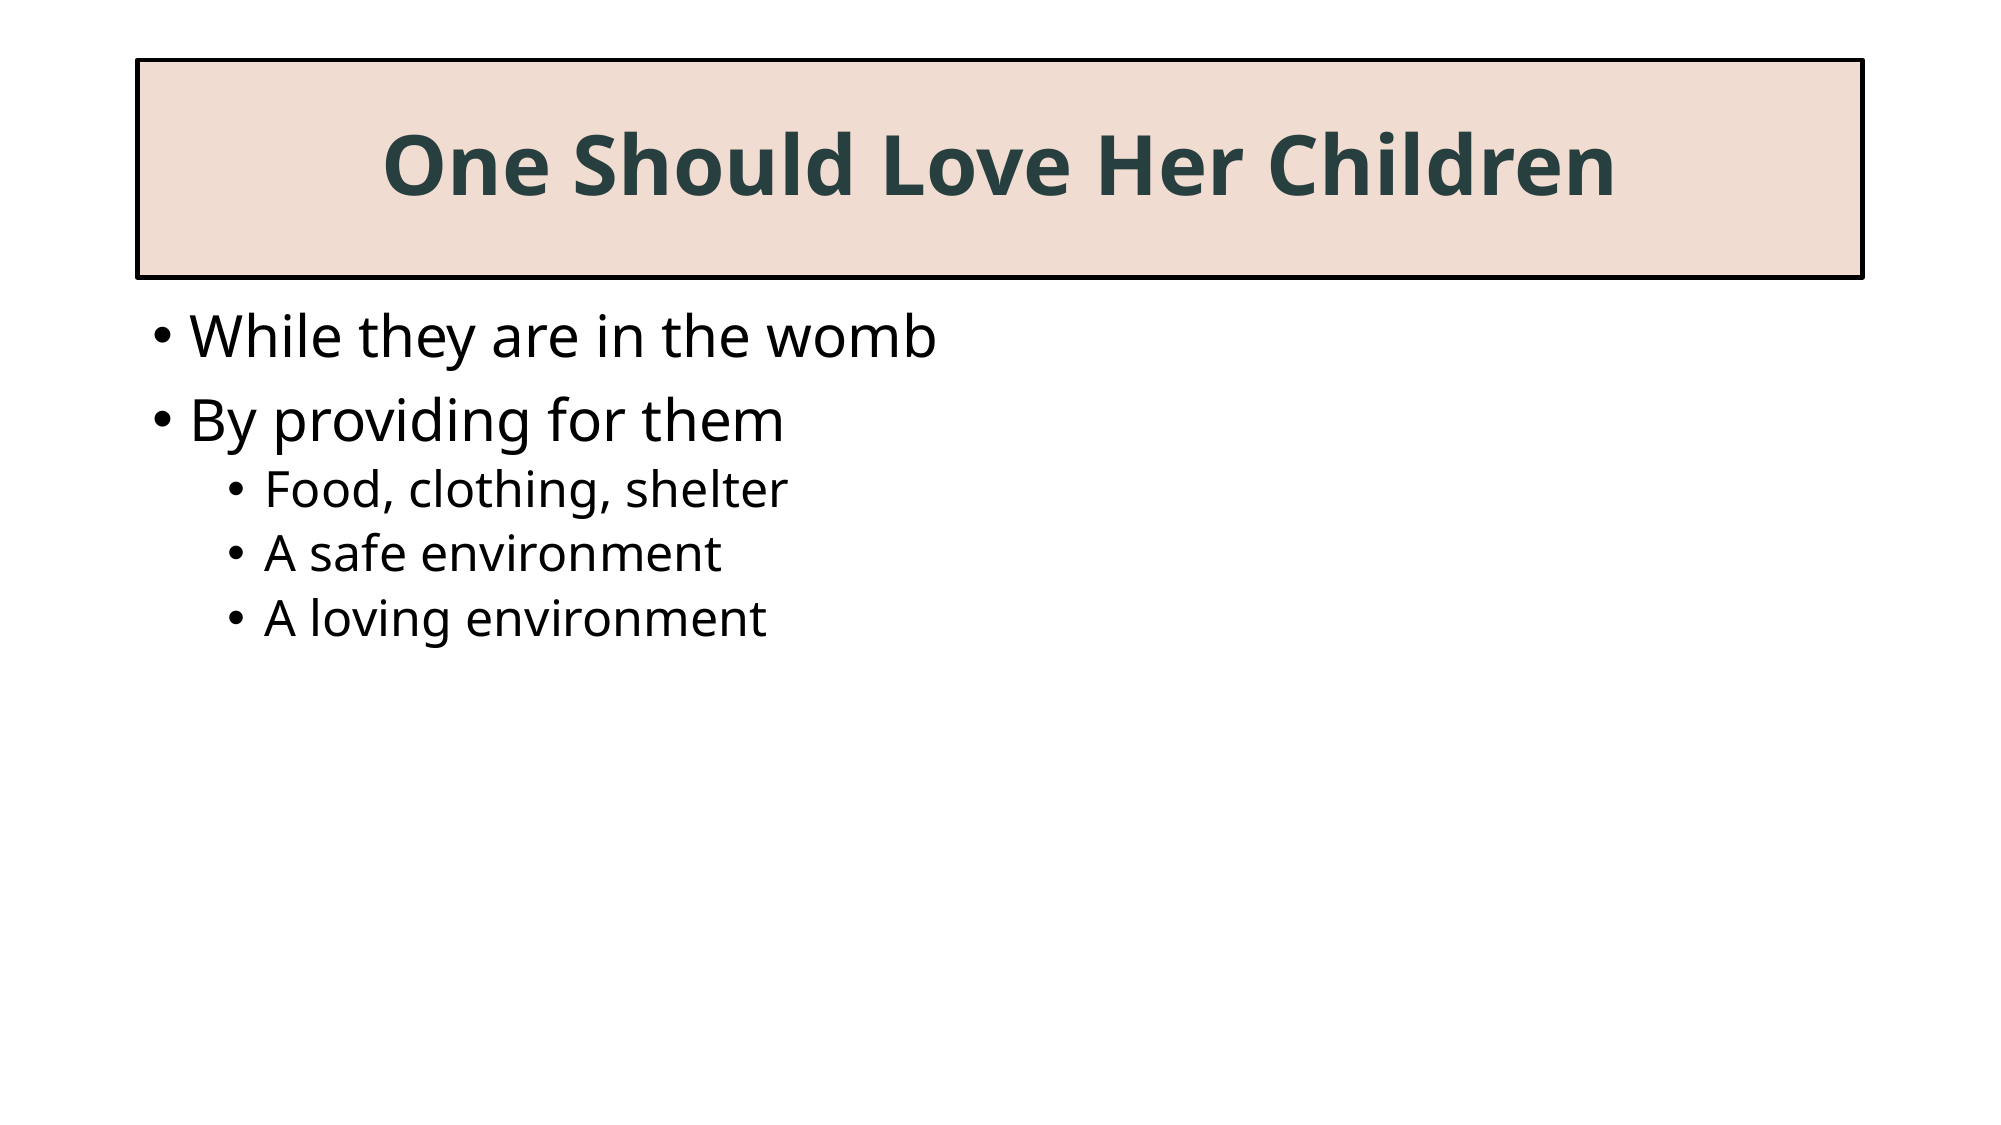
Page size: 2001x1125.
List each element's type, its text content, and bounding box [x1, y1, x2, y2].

title One Should Love Her Children [135, 58, 1865, 280]
list While they are in the womb By providing for them Food, clothing, shelter A safe environment A loving environment [137, 299, 1863, 1014]
